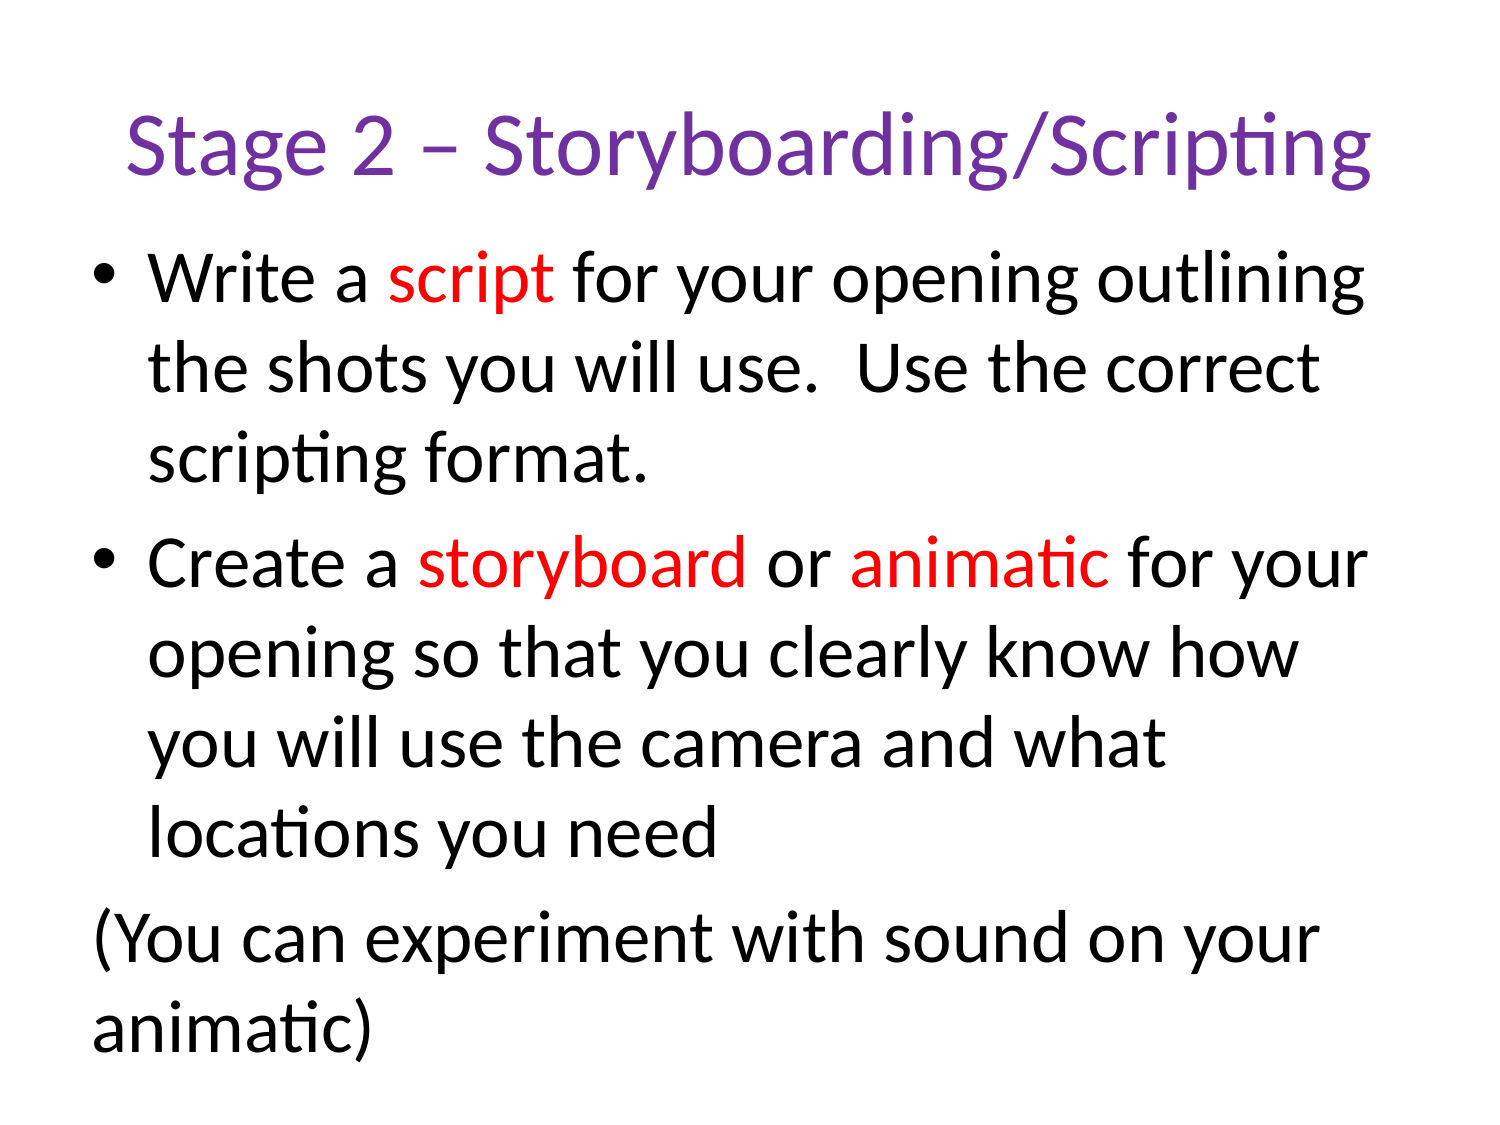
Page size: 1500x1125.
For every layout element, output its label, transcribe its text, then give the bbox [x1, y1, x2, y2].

list Write a script for your opening outlining the shots you will use. Use the correct scripting format. Create a storyboard or animatic for your opening so that you clearly know how you will use the camera and what locations you need (You can experiment with sound on your animatic) [76, 219, 1427, 963]
title Stage 2 – Storyboarding/Scripting [75, 45, 1425, 233]
